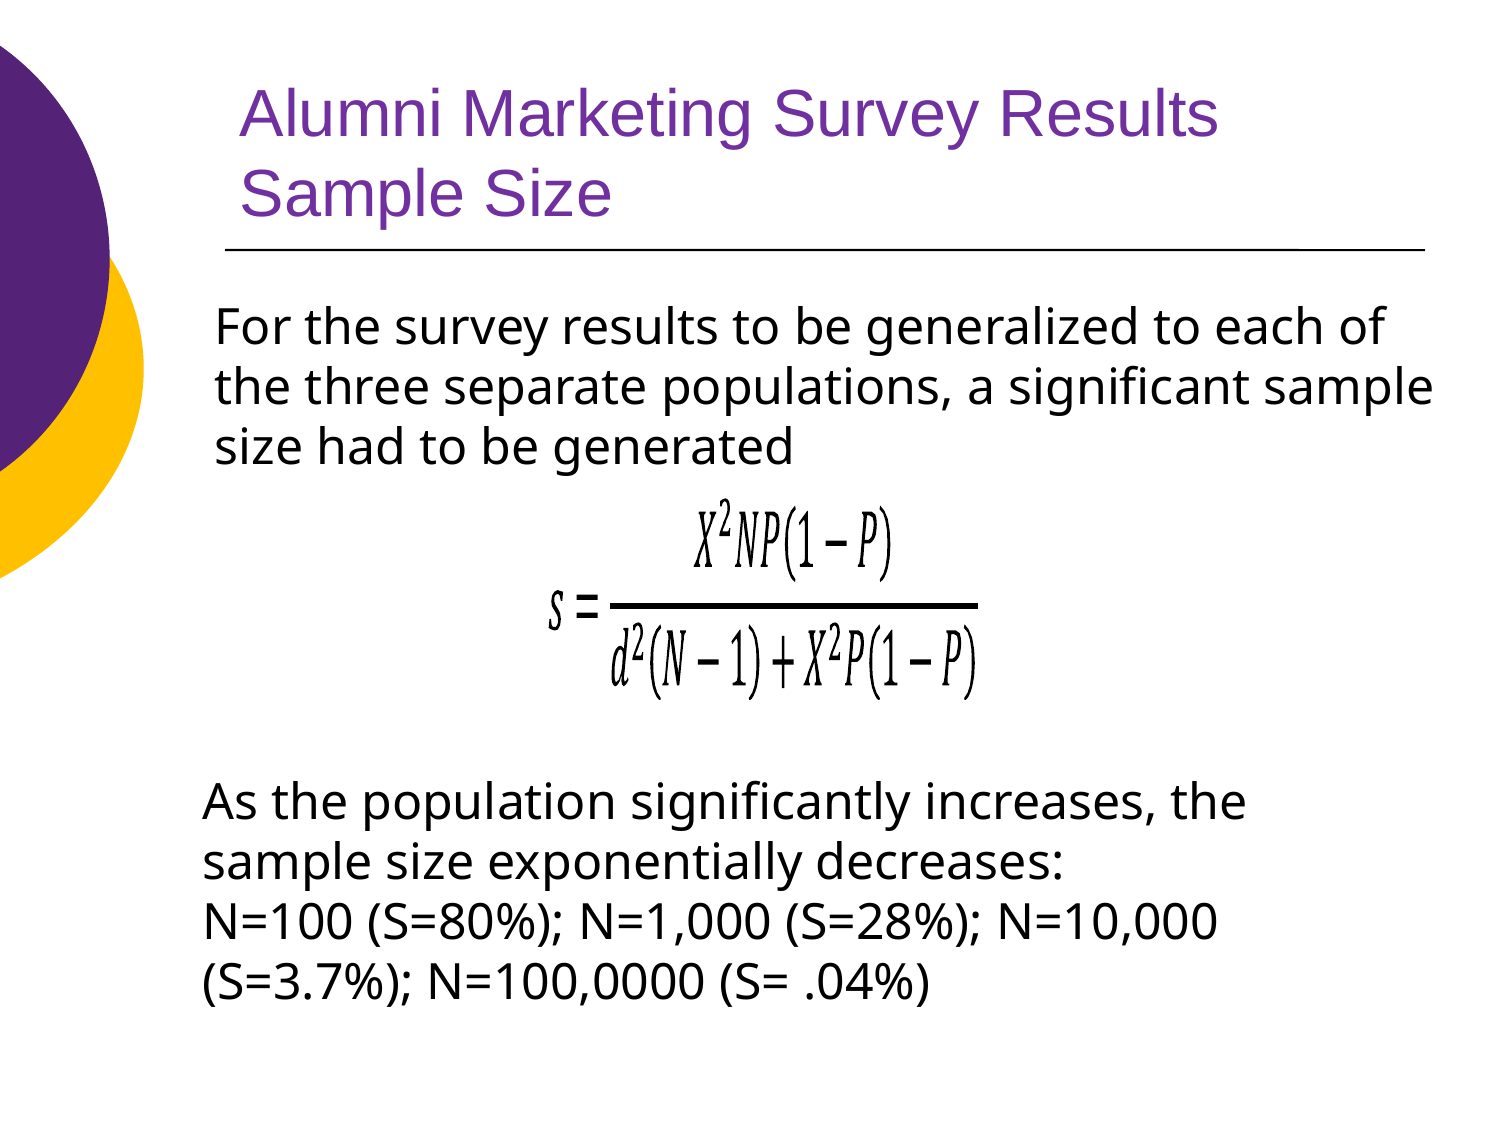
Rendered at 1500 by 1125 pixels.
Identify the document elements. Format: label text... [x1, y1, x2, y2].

title Alumni Marketing Survey Results Sample Size [224, 49, 1425, 238]
text_box As the population significantly increases, the sample size exponentially decreases: N=100 (S=80%); N=1,000 (S=28%); N=10,000 (S=3.7%); N=100,0000 (S= .04%) [187, 762, 1413, 1018]
text_box For the survey results to be generalized to each of the three separate populations, a significant sample size had to be generated [199, 287, 1463, 483]
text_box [24, 487, 1500, 701]
